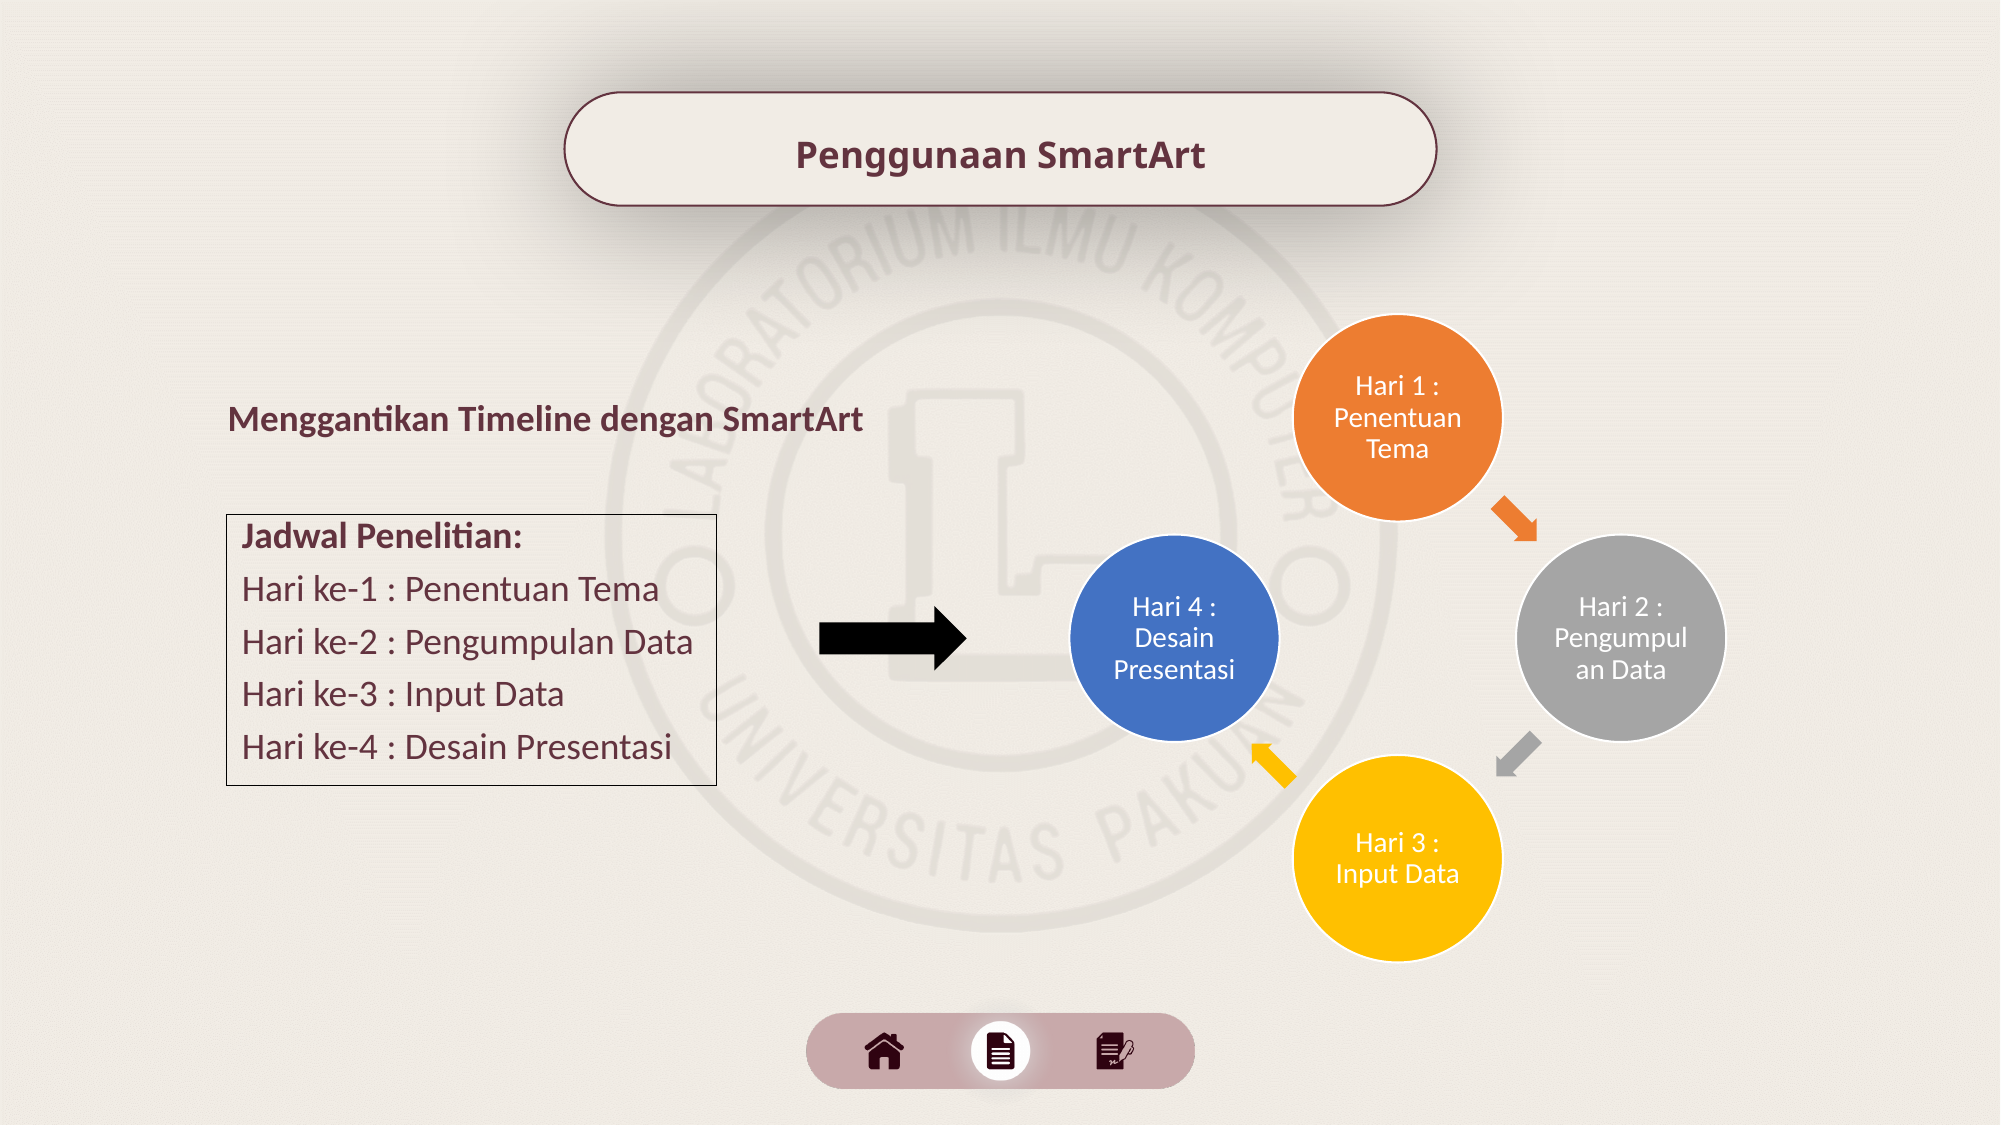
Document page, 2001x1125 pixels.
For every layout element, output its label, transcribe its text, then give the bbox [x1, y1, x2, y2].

picture [0, 0, 2001, 1125]
text_box [819, 605, 967, 671]
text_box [1069, 314, 1727, 963]
text_box Menggantikan Timeline dengan SmartArt [212, 397, 890, 473]
list Jadwal Penelitian: Hari ke-1 : Penentuan Tema Hari ke-2 : Pengumpulan Data Hari ke-3 : Input Data Hari ke-4 : Desain Presentasi [226, 514, 717, 786]
list Penggunaan SmartArt [646, 124, 1355, 186]
